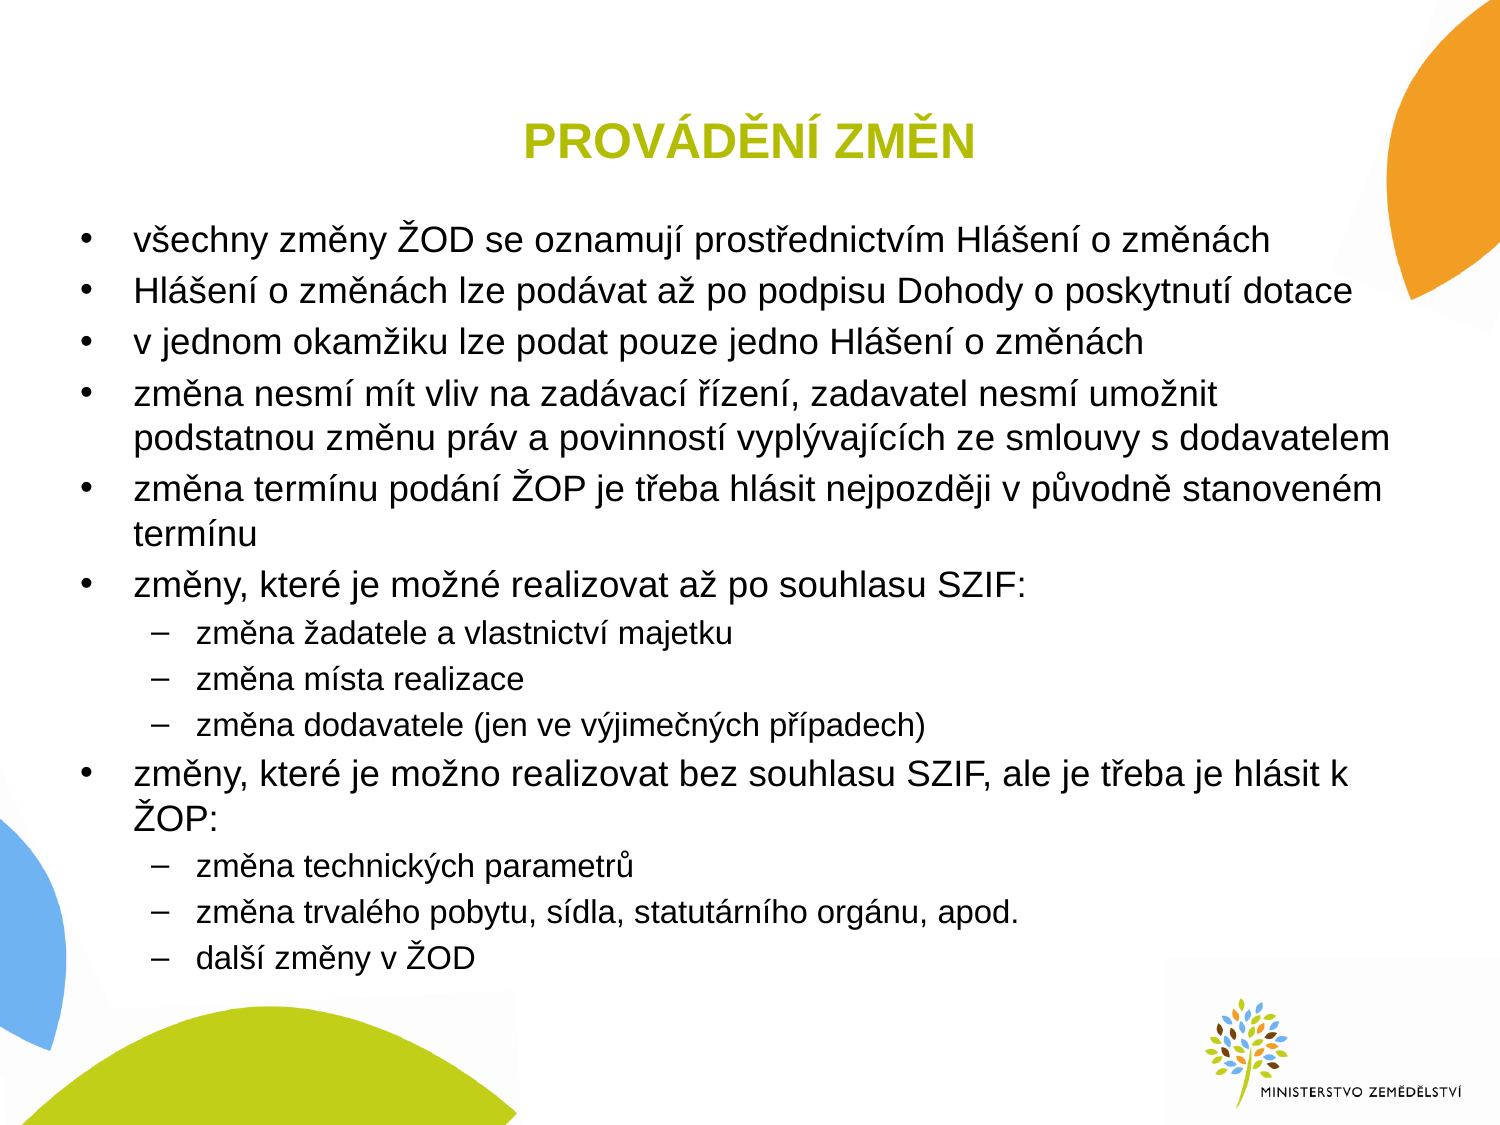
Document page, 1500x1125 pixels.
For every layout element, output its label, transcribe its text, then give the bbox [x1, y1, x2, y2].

title PROVÁDĚNÍ ZMĚN [75, 45, 1425, 233]
picture [0, 0, 1500, 1125]
list všechny změny ŽOD se oznamují prostřednictvím Hlášení o změnách Hlášení o změnách lze podávat až po podpisu Dohody o poskytnutí dotace v jednom okamžiku lze podat pouze jedno Hlášení o změnách změna nesmí mít vliv na zadávací řízení, zadavatel nesmí umožnit podstatnou změnu práv a povinností vyplývajících ze smlouvy s dodavatelem změna termínu podání ŽOP je třeba hlásit nejpozději v původně stanoveném termínu změny, které je možné realizovat až po souhlasu SZIF: změna žadatele a vlastnictví majetku změna místa realizace změna dodavatele (jen ve výjimečných případech) změny, které je možno realizovat bez souhlasu SZIF, ale je třeba je hlásit k ŽOP: změna technických parametrů změna trvalého pobytu, sídla, statutárního orgánu, apod. další změny v ŽOD [64, 208, 1412, 1000]
